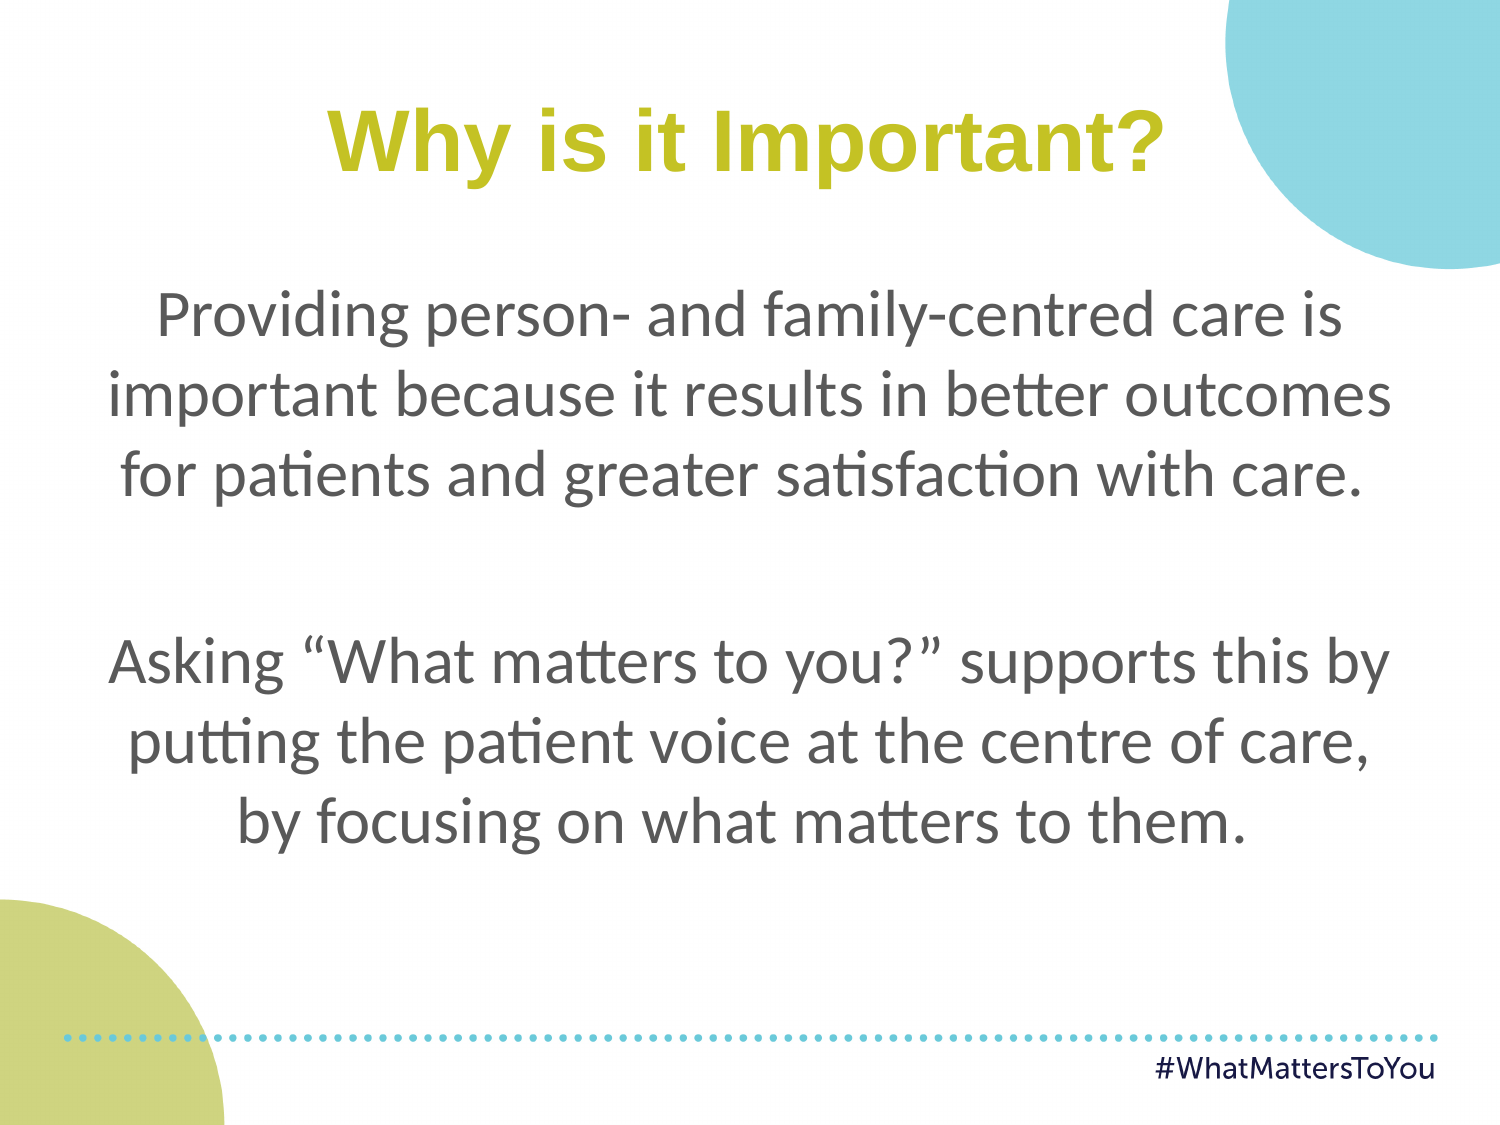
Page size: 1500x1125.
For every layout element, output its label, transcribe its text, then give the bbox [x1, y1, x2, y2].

text_box Why is it Important? [73, 42, 1424, 231]
list Providing person- and family-centred care is important because it results in better outcomes for patients and greater satisfaction with care. Asking “What matters to you?” supports this by putting the patient voice at the centre of care, by focusing on what matters to them. [75, 262, 1425, 1005]
picture [0, 0, 1500, 1125]
